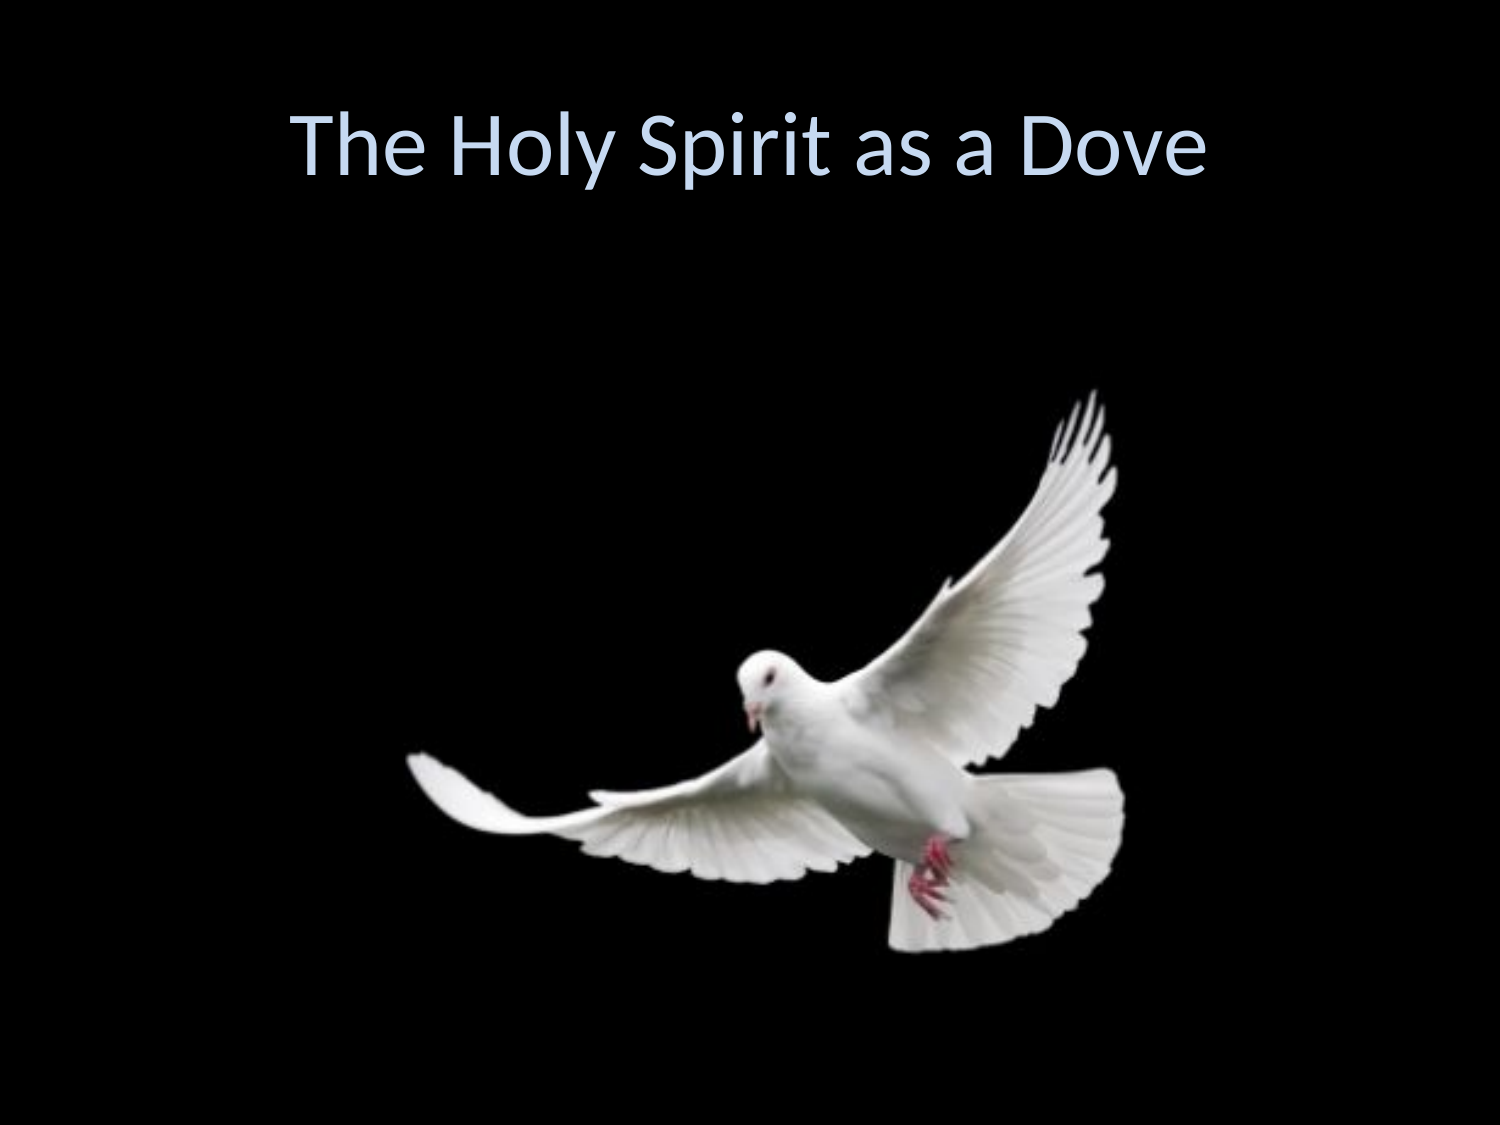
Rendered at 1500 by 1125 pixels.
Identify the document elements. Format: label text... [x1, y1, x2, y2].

title The Holy Spirit as a Dove [75, 45, 1425, 233]
picture [287, 312, 1238, 1044]
